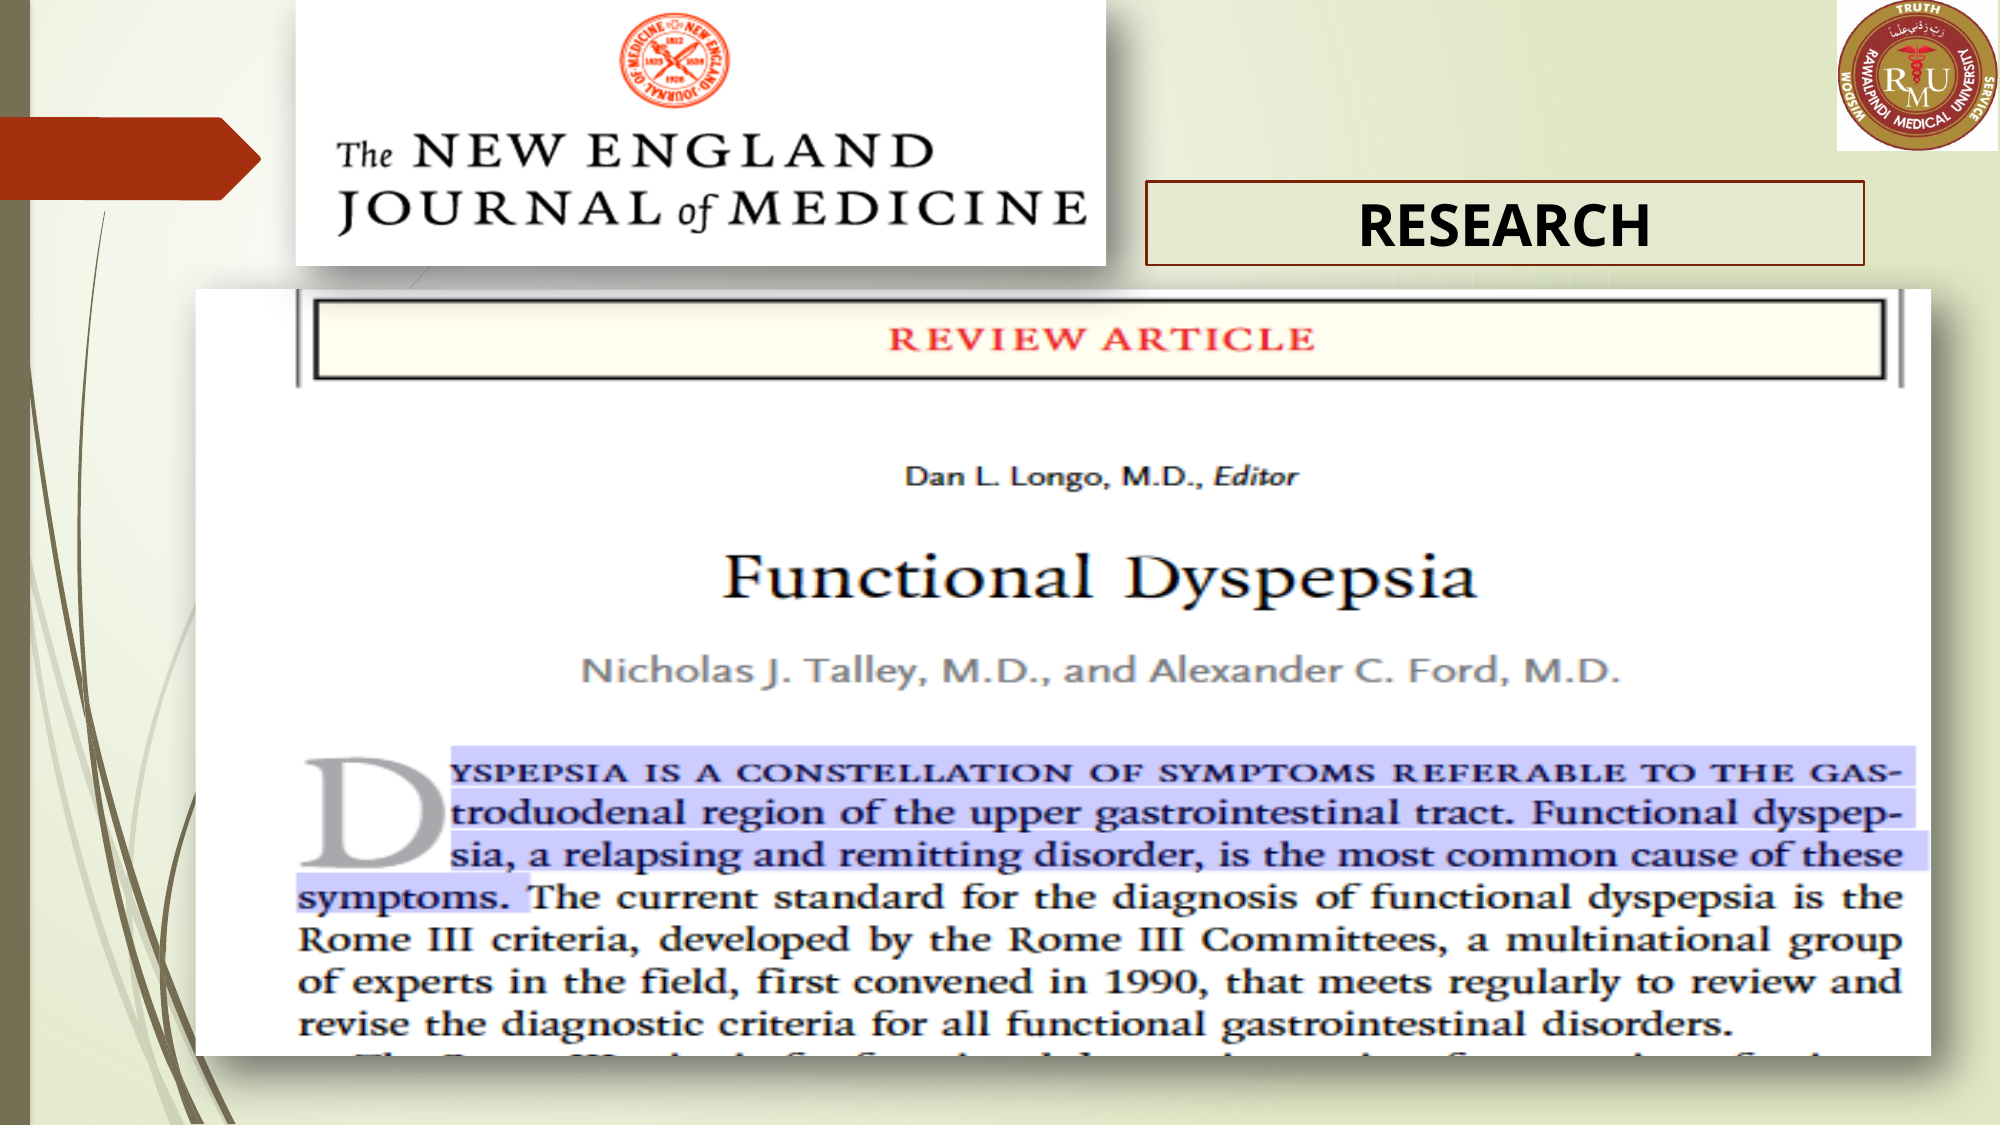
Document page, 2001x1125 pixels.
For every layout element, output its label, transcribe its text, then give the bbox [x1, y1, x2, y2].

text_box RESEARCH [1145, 180, 1865, 266]
picture [295, 0, 1107, 266]
picture [195, 288, 1932, 1056]
picture [1837, 0, 1998, 152]
